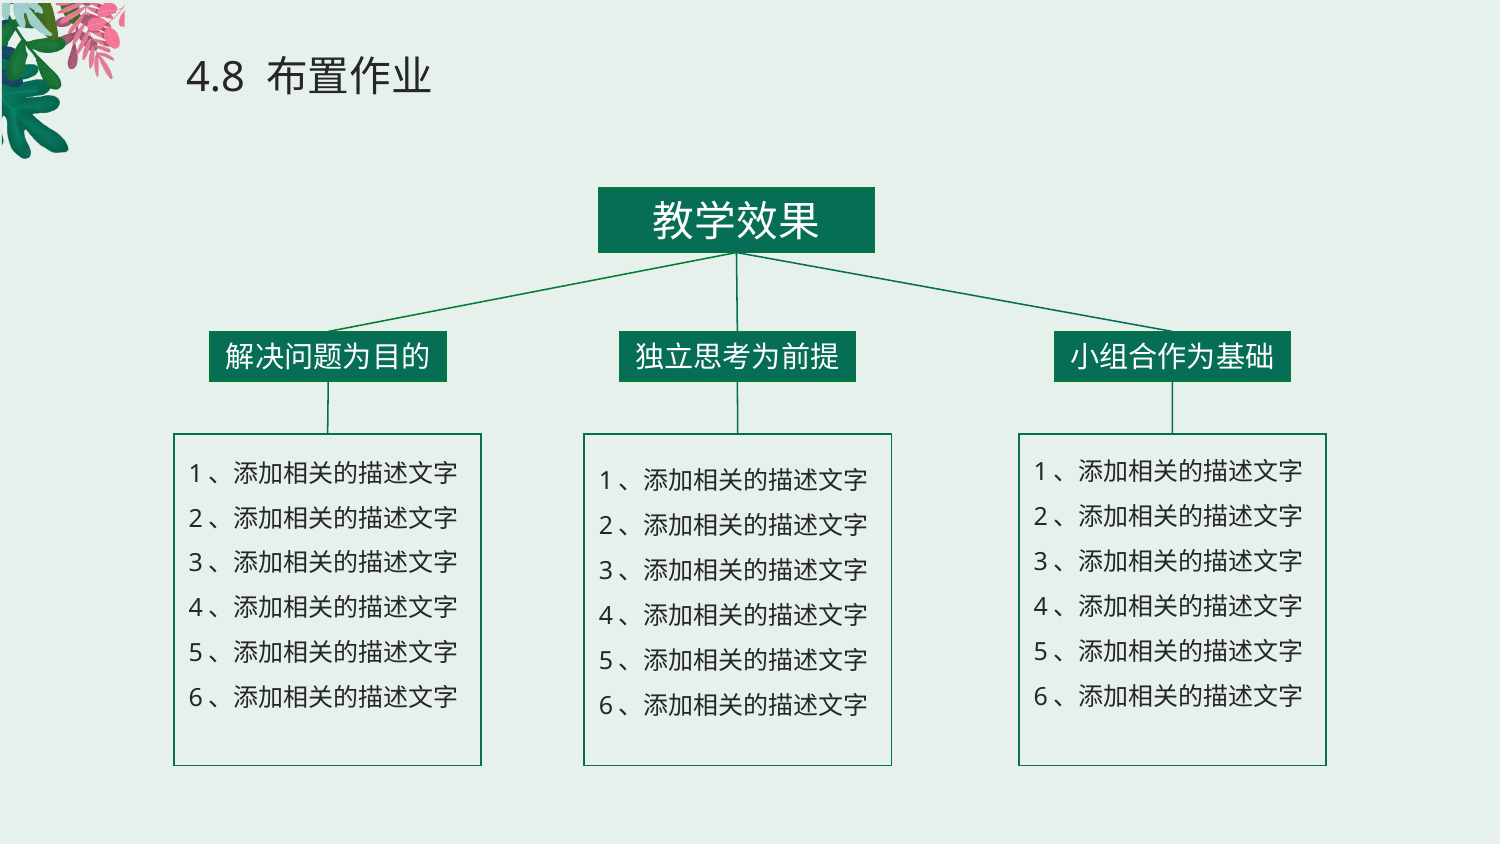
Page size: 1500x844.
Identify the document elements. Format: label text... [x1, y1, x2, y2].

text_box 4.8 布置作业 [171, 42, 742, 108]
text_box 1、添加相关的描述文字 2、添加相关的描述文字 3、添加相关的描述文字 4、添加相关的描述文字 5、添加相关的描述文字 6、添加相关的描述文字 [174, 434, 482, 719]
text_box 独立思考为前提 [619, 332, 856, 382]
text_box 1、添加相关的描述文字 2、添加相关的描述文字 3、添加相关的描述文字 4、添加相关的描述文字 5、添加相关的描述文字 6、添加相关的描述文字 [584, 442, 905, 727]
text_box [173, 433, 482, 766]
picture [1, 3, 125, 159]
text_box [583, 433, 892, 766]
text_box 解决问题为目的 [210, 331, 447, 382]
text_box 小组合作为基础 [1054, 331, 1291, 382]
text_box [736, 253, 1173, 332]
text_box [1018, 433, 1327, 766]
text_box 教学效果 [598, 187, 875, 253]
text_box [328, 253, 736, 332]
text_box 1、添加相关的描述文字 2、添加相关的描述文字 3、添加相关的描述文字 4、添加相关的描述文字 5、添加相关的描述文字 6、添加相关的描述文字 [1018, 433, 1326, 718]
